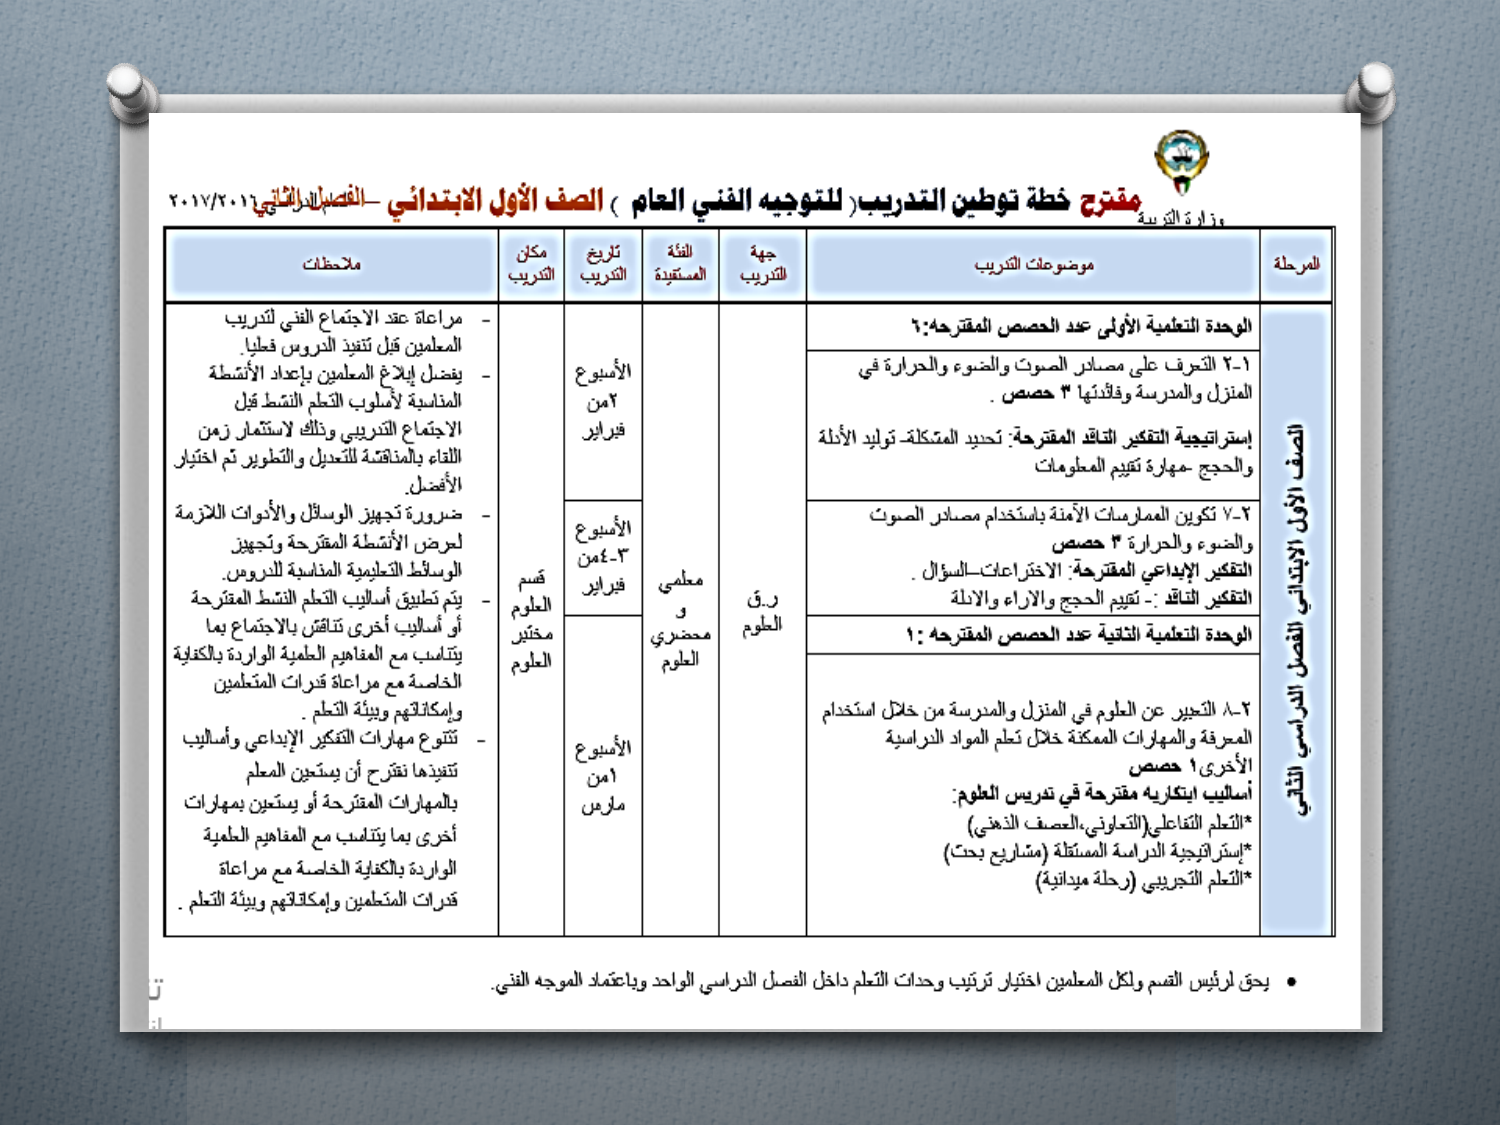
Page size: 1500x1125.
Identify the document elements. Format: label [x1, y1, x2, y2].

picture [75, 29, 1439, 1029]
